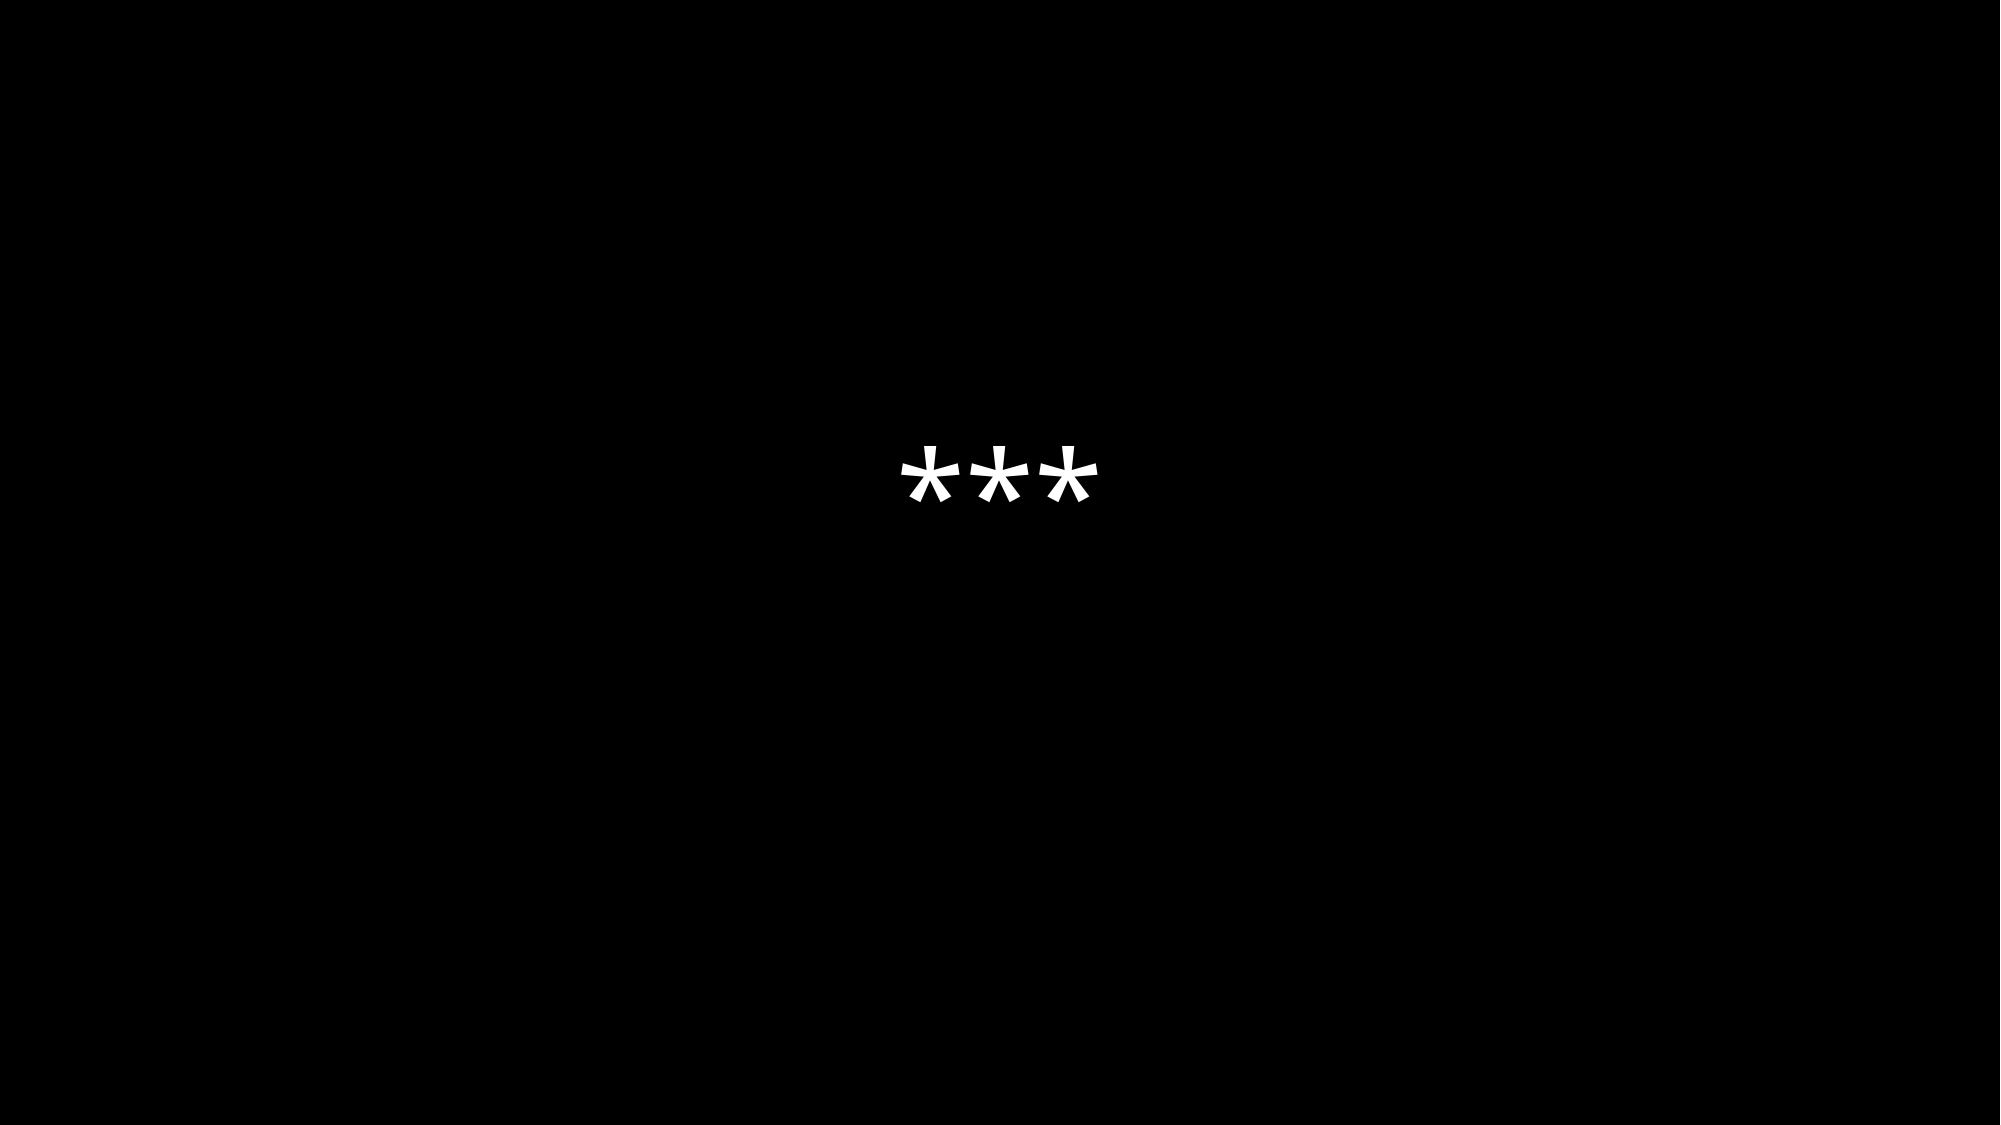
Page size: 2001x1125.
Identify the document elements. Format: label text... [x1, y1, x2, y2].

title *** [249, 184, 1750, 576]
